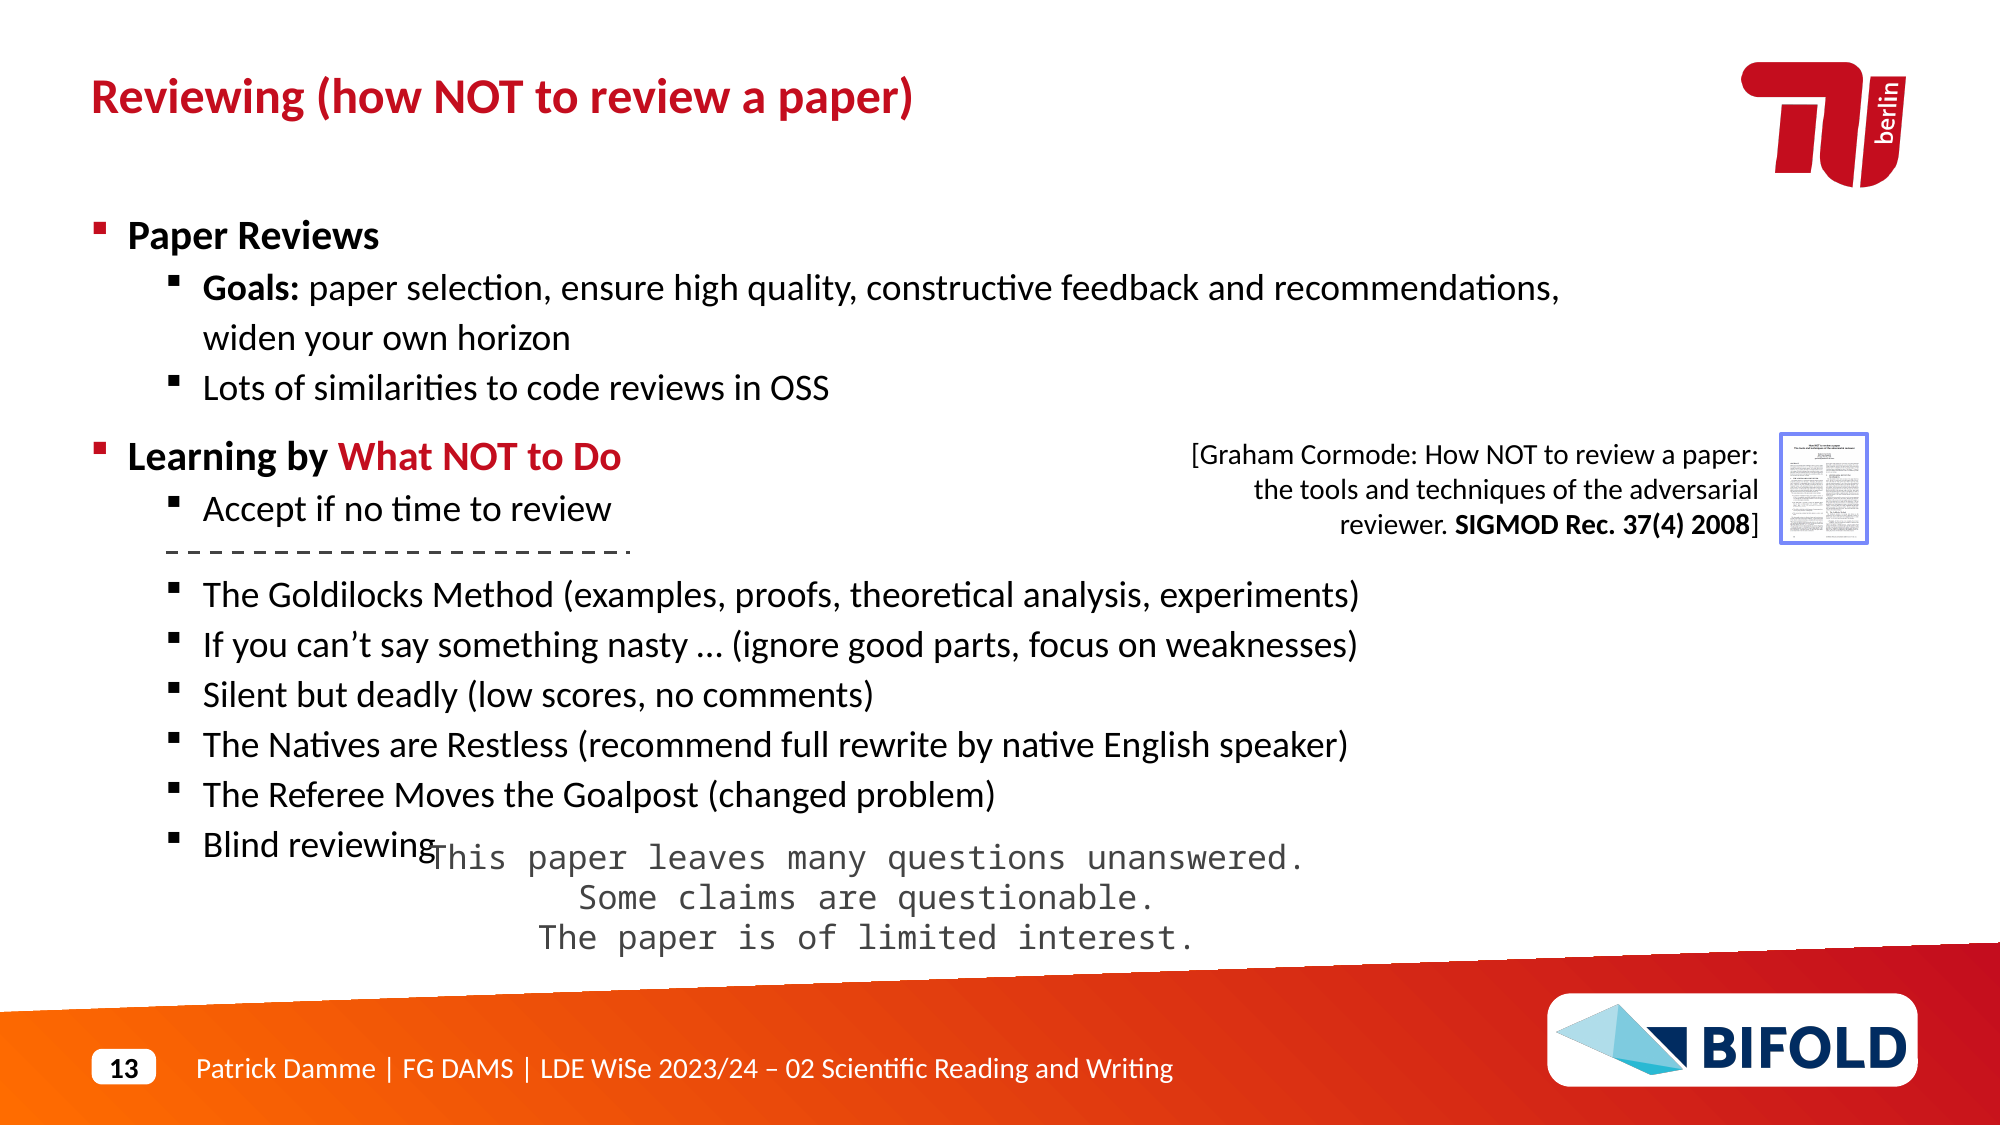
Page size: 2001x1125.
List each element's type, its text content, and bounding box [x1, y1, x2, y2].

picture [1556, 1004, 1906, 1075]
list Reviewing (how NOT to review a paper) [91, 65, 1455, 183]
list Paper Reviews Goals: paper selection, ensure high quality, constructive feedback and recommendations, widen your own horizon Lots of similarities to code reviews in OSS Learning by What NOT to Do Accept if no time to review The Goldilocks Method (examples, proofs, theoretical analysis, experiments) If you can’t say something nasty … (ignore good parts, focus on weaknesses) Silent but deadly (low scores, no comments) The Natives are Restless (recommend full rewrite by native English speaker) The Referee Moves the Goalpost (changed problem) Blind reviewing [90, 208, 1908, 948]
picture [1783, 435, 1865, 541]
text_box This paper leaves many questions unanswered. Some claims are questionable. The paper is of limited interest. [413, 829, 1322, 964]
text_box [Graham Cormode: How NOT to review a paper: the tools and techniques of the adversarial reviewer. SIGMOD Rec. 37(4) 2008] [1181, 427, 1760, 548]
picture [1741, 62, 1906, 188]
